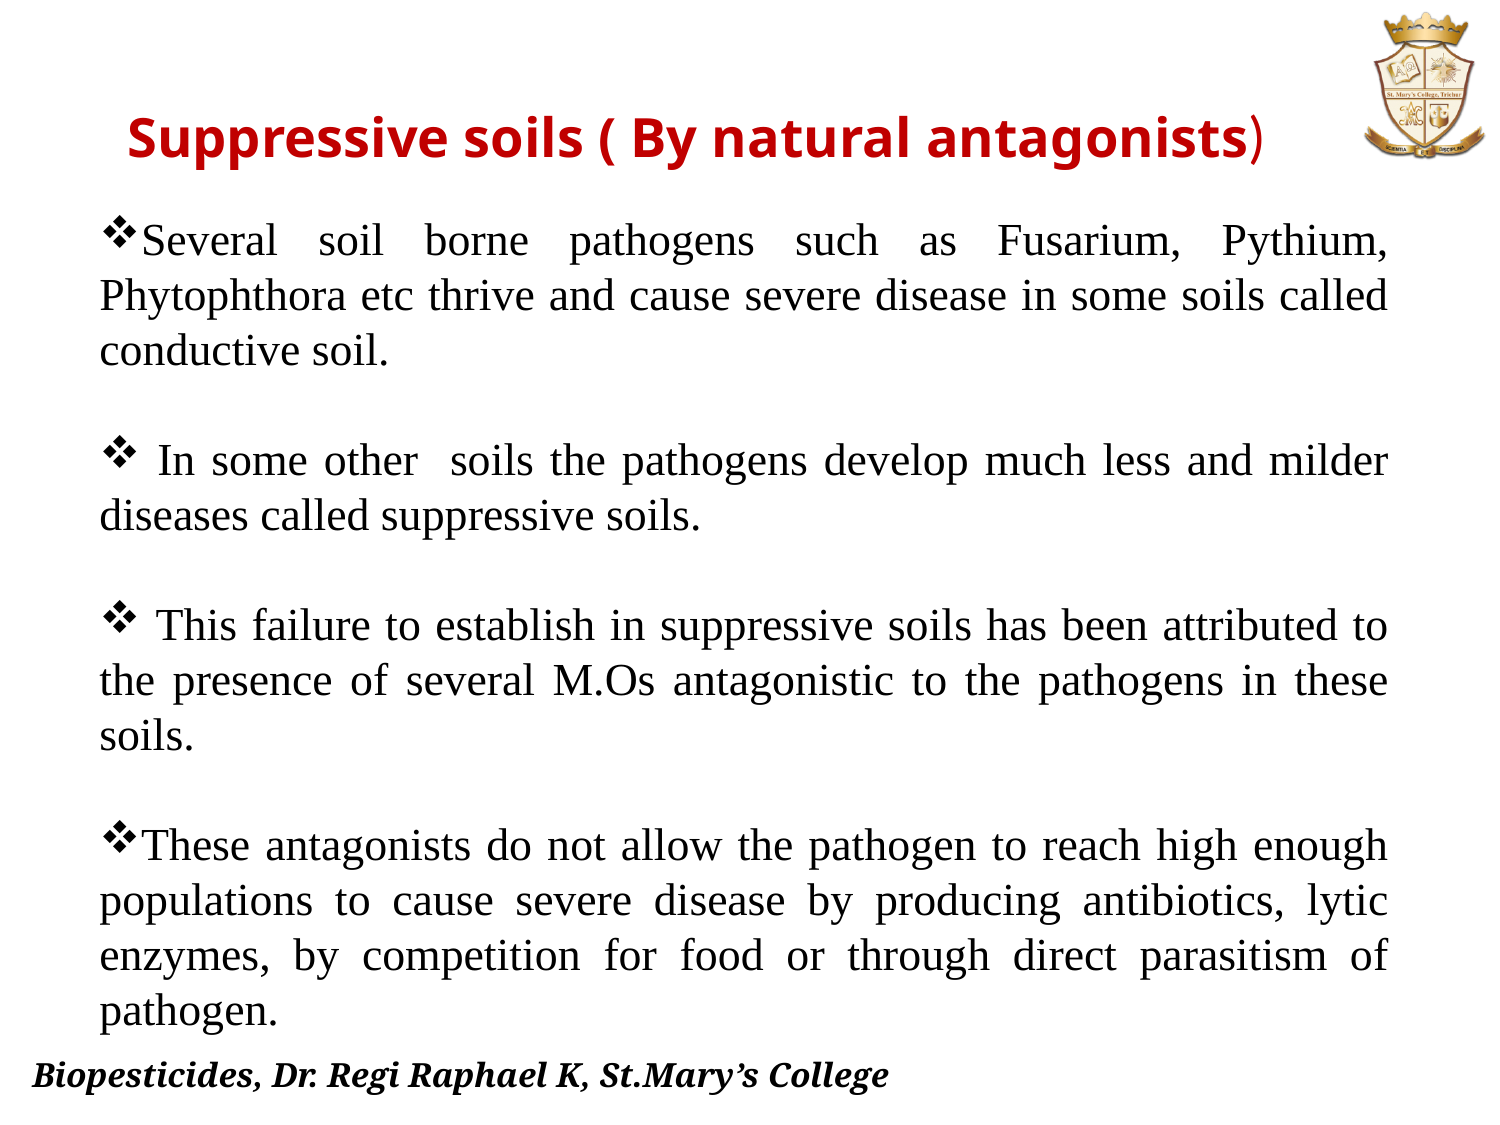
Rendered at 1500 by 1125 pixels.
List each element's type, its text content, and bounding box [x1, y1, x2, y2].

text_box Several soil borne pathogens such as Fusarium, Pythium, Phytophthora etc thrive and cause severe disease in some soils called conductive soil. In some other soils the pathogens develop much less and milder diseases called suppressive soils. This failure to establish in suppressive soils has been attributed to the presence of several M.Os antagonistic to the pathogens in these soils. These antagonists do not allow the pathogen to reach high enough populations to cause severe disease by producing antibiotics, lytic enzymes, by competition for food or through direct parasitism of pathogen. [84, 202, 1405, 1043]
text_box [0, 558, 1059, 657]
text_box Biopesticides, Dr. Regi Raphael K, St.Mary’s College [17, 1046, 905, 1102]
picture [1342, 0, 1500, 183]
text_box Suppressive soils ( By natural antagonists) [73, 74, 1342, 180]
